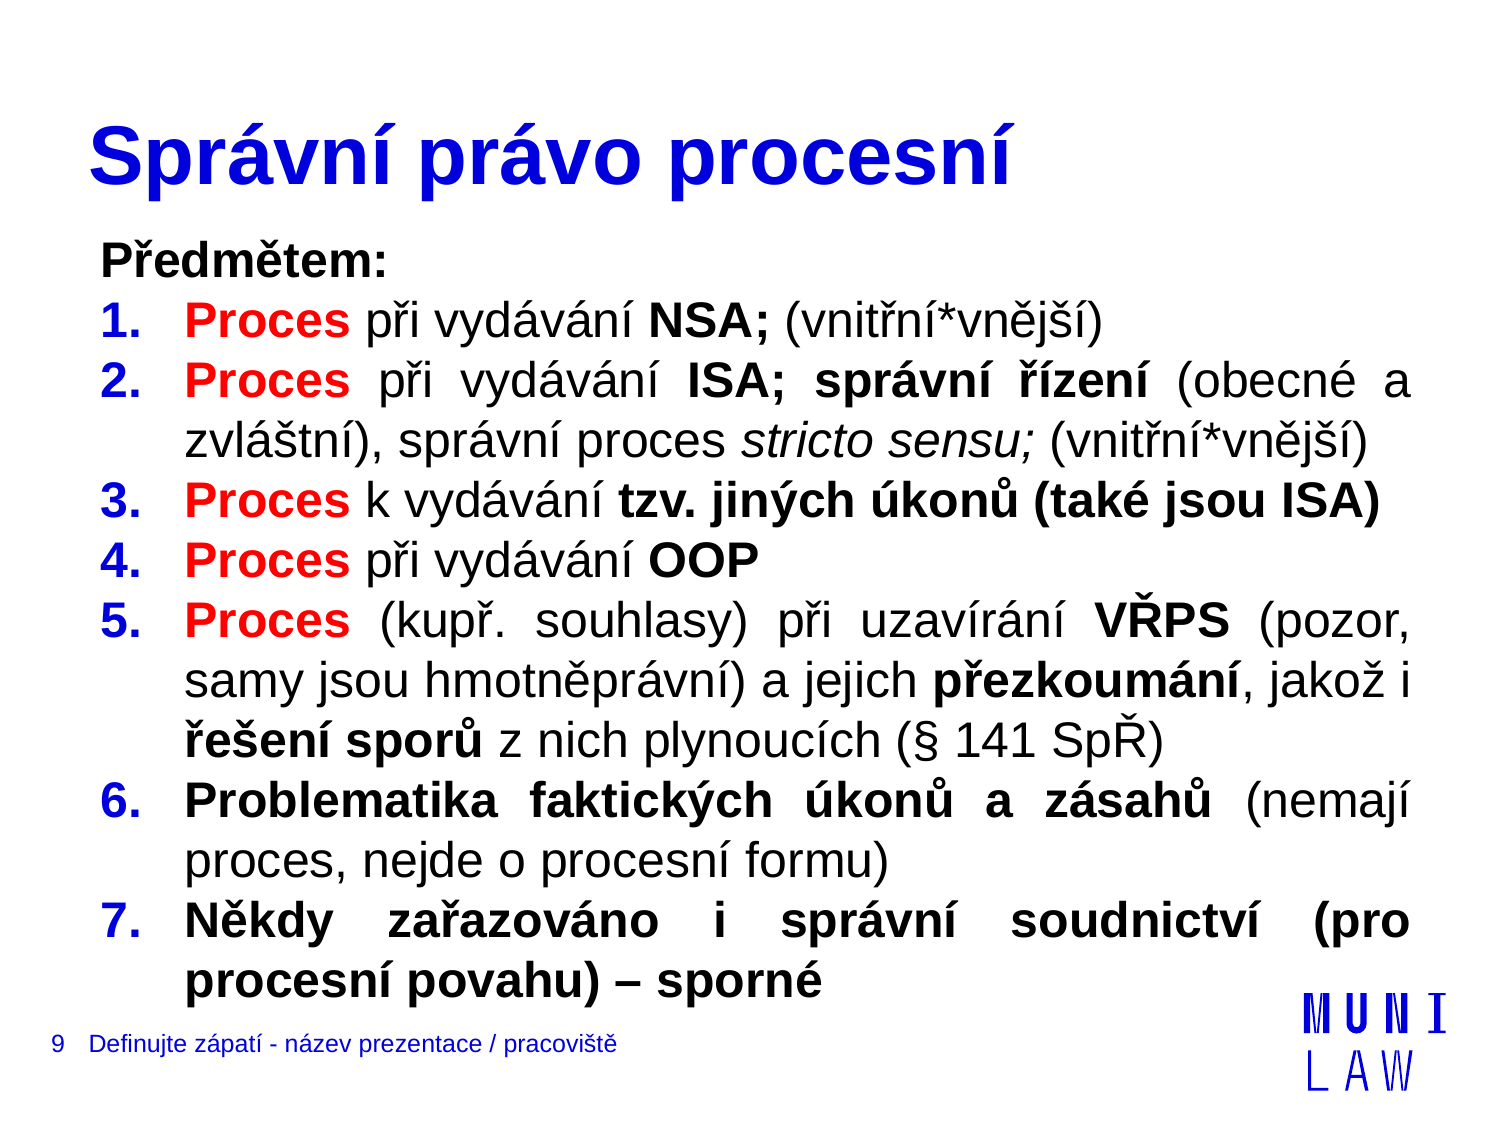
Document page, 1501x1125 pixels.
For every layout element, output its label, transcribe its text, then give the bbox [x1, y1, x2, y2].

list Předmětem: Proces při vydávání NSA; (vnitřní*vnější) Proces při vydávání ISA; správní řízení (obecné a zvláštní), správní proces stricto sensu; (vnitřní*vnější) Proces k vydávání tzv. jiných úkonů (také jsou ISA) Proces při vydávání OOP Proces (kupř. souhlasy) při uzavírání VŘPS (pozor, samy jsou hmotněprávní) a jejich přezkoumání, jakož i řešení sporů z nich plynoucích (§ 141 SpŘ) Problematika faktických úkonů a zásahů (nemají proces, nejde o procesní formu) Někdy zařazováno i správní soudnictví (pro procesní povahu) – sporné [88, 227, 1412, 957]
title Správní právo procesní [88, 118, 1412, 193]
slide_number 9 [50, 1021, 82, 1063]
footer Definujte zápatí - název prezentace / pracoviště [88, 1021, 1064, 1063]
